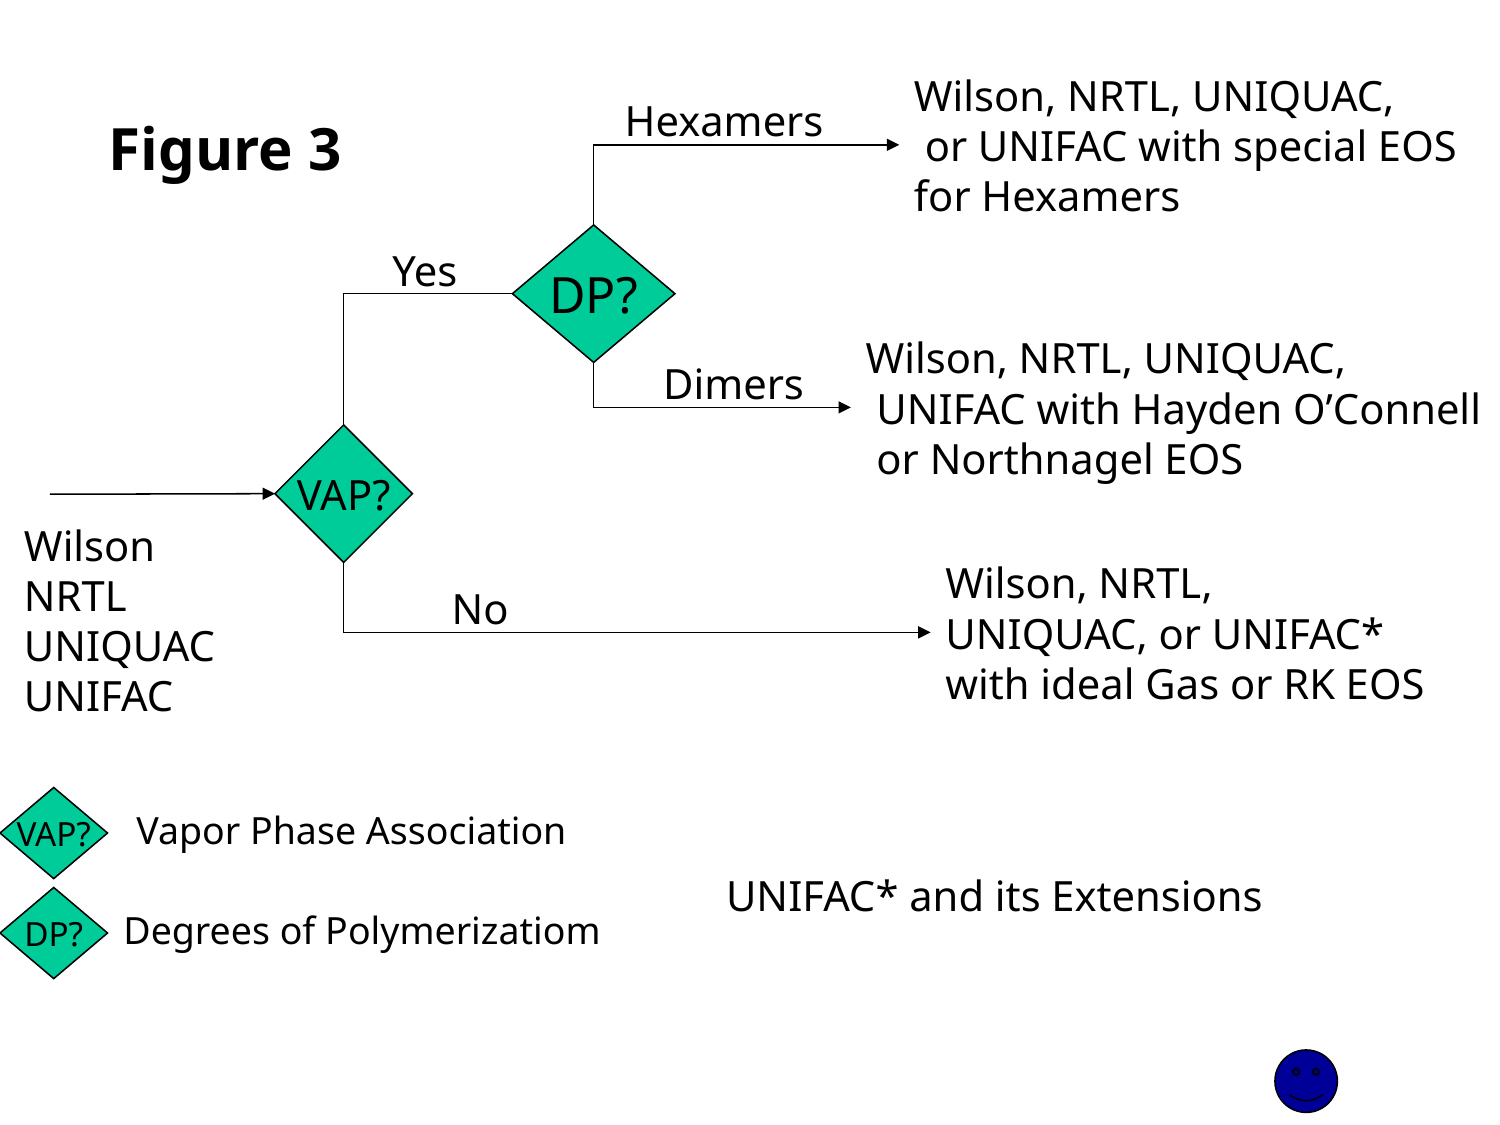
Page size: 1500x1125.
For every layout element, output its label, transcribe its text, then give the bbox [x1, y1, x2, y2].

text_box UNIFAC* and its Extensions [711, 862, 1289, 928]
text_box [593, 349, 848, 416]
text_box VAP? [0, 787, 108, 879]
text_box [1274, 1049, 1338, 1113]
text_box Degrees of Polymerizatiom [108, 899, 617, 960]
text_box DP? [516, 228, 675, 358]
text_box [0, 493, 276, 728]
text_box Wilson, NRTL, UNIQUAC, or UNIFAC with special EOS for Hexamers [899, 62, 1483, 228]
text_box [343, 237, 513, 426]
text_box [343, 562, 926, 641]
text_box DP? [0, 887, 108, 979]
text_box VAP? [275, 429, 413, 561]
text_box Wilson, NRTL, UNIQUAC, or UNIFAC* with ideal Gas or RK EOS [930, 549, 1440, 715]
text_box Figure 3 [0, 87, 450, 225]
text_box Wilson, NRTL, UNIQUAC, UNIFAC with Hayden O’Connell or Northnagel EOS [850, 324, 1497, 490]
text_box Vapor Phase Association [121, 799, 582, 860]
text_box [593, 87, 883, 226]
